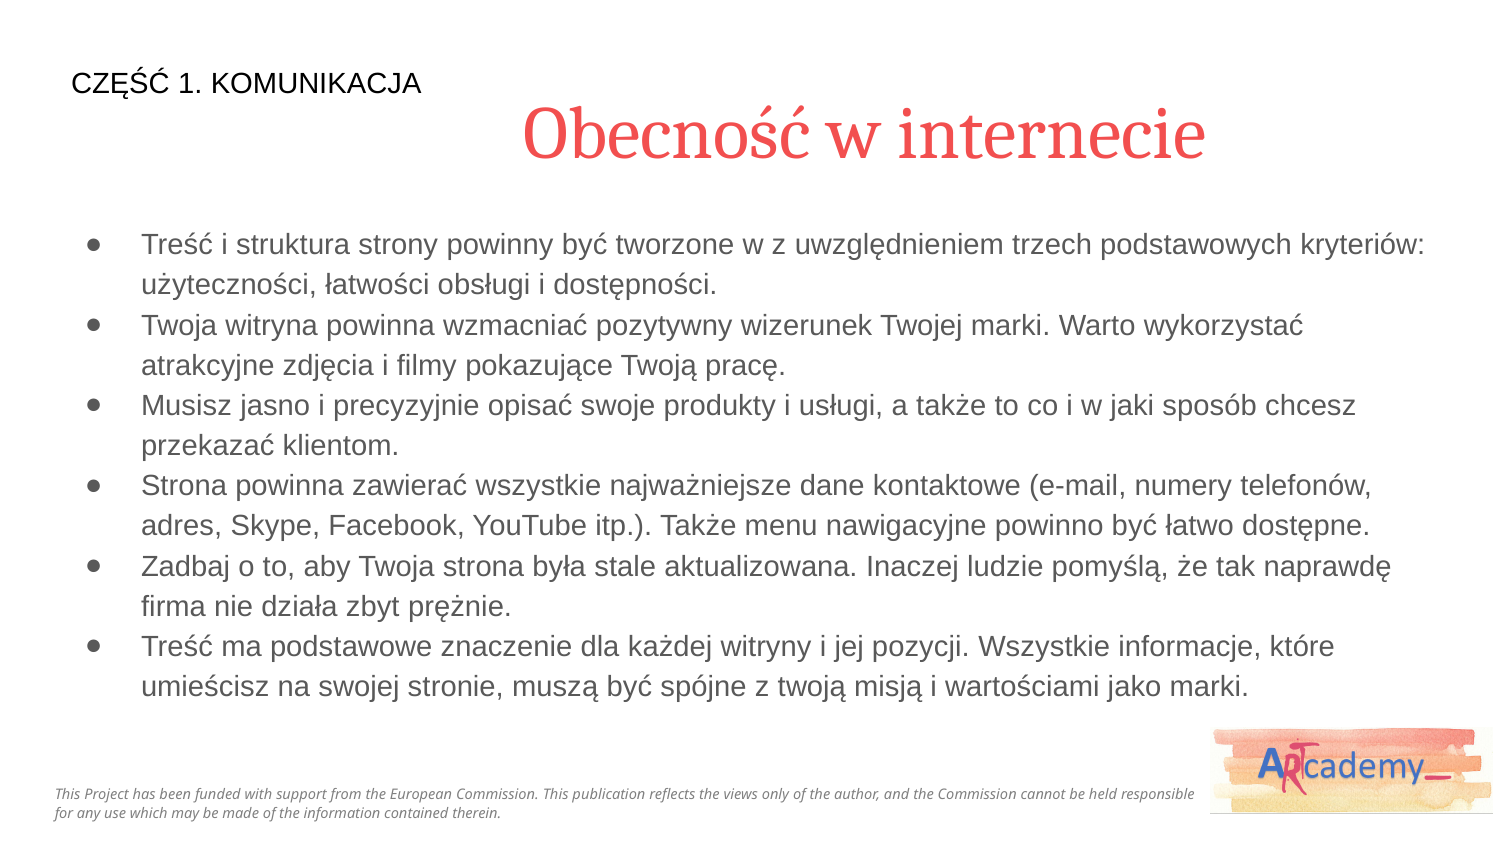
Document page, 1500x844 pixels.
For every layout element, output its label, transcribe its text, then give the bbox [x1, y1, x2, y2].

text_box Obecność w internecie [508, 68, 1284, 261]
list Treść i struktura strony powinny być tworzone w z uwzględnieniem trzech podstawowych kryteriów: użyteczności, łatwości obsługi i dostępności. Twoja witryna powinna wzmacniać pozytywny wizerunek Twojej marki. Warto wykorzystać atrakcyjne zdjęcia i filmy pokazujące Twoją pracę. Musisz jasno i precyzyjnie opisać swoje produkty i usługi, a także to co i w jaki sposób chcesz przekazać klientom. Strona powinna zawierać wszystkie najważniejsze dane kontaktowe (e-mail, numery telefonów, adres, Skype, Facebook, YouTube itp.). Także menu nawigacyjne powinno być łatwo dostępne. Zadbaj o to, aby Twoja strona była stale aktualizowana. Inaczej ludzie pomyślą, że tak naprawdę firma nie działa zbyt prężnie. Treść ma podstawowe znaczenie dla każdej witryny i jej pozycji. Wszystkie informacje, które umieścisz na swojej stronie, muszą być spójne z twoją misją i wartościami jako marki. [51, 205, 1449, 775]
picture [1210, 709, 1493, 844]
text_box This Project has been funded with support from the European Commission. This publication reflects the views only of the author, and the Commission cannot be held responsible for any use which may be made of the information contained therein. [39, 775, 1205, 821]
text_box CZĘŚĆ 1. KOMUNIKACJA [56, 56, 477, 107]
